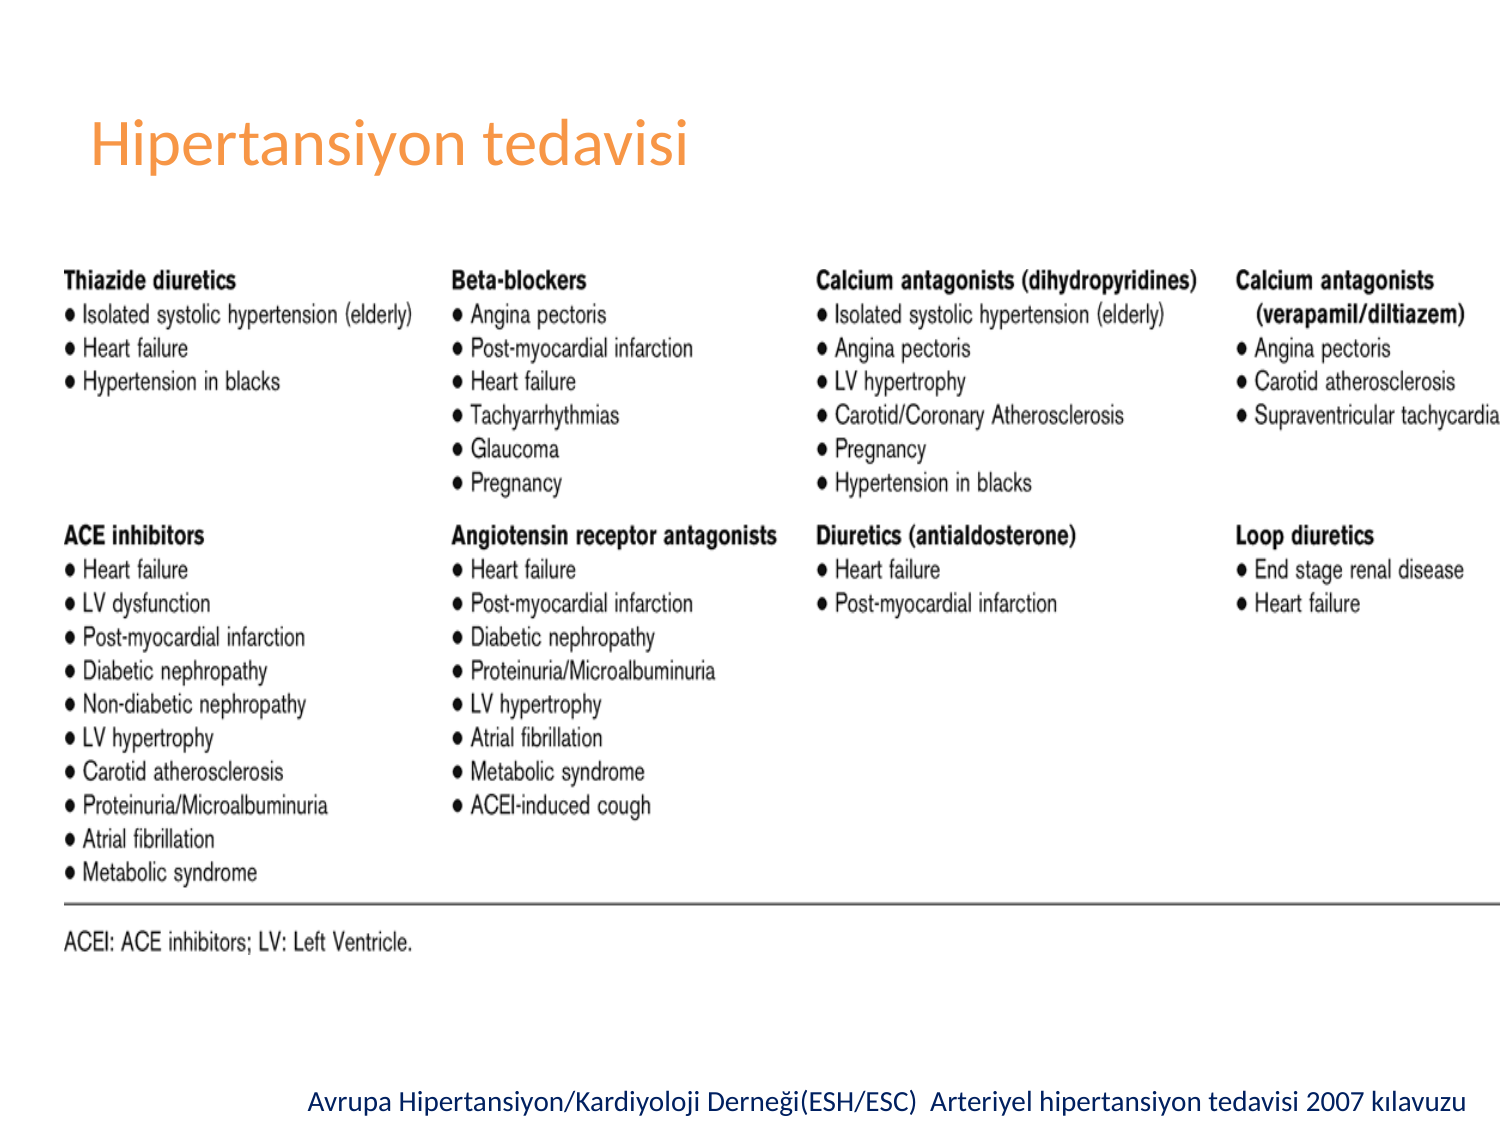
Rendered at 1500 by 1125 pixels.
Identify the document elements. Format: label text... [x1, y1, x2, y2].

title Hipertansiyon tedavisi [75, 45, 1425, 233]
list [64, 269, 1500, 955]
text_box Avrupa Hipertansiyon/Kardiyoloji Derneği(ESH/ESC) Arteriyel hipertansiyon tedavisi 2007 kılavuzu [292, 1074, 1500, 1125]
